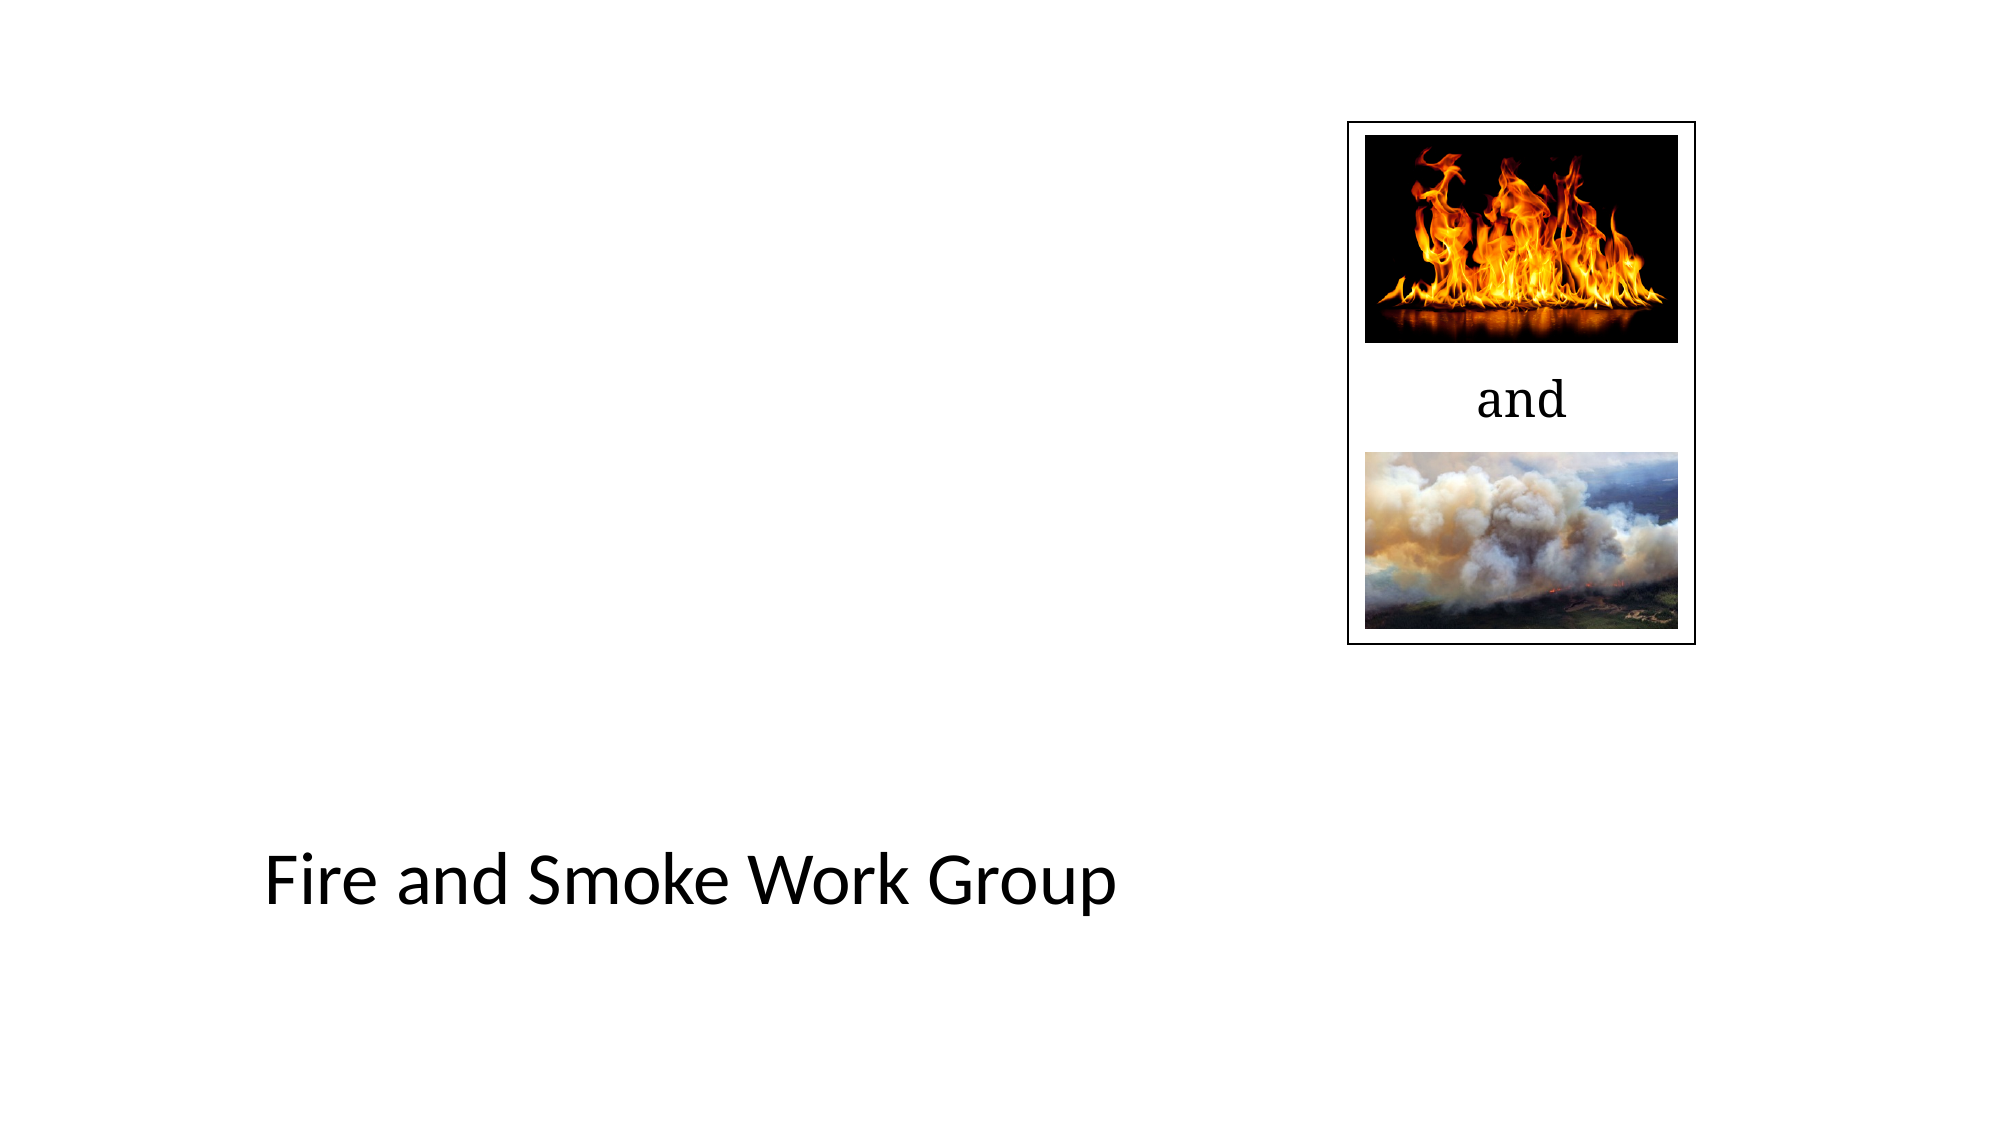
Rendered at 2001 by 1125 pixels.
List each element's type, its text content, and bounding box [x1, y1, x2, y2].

subtitle Fire and Smoke Work Group [249, 832, 1750, 1105]
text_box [1348, 122, 1696, 645]
